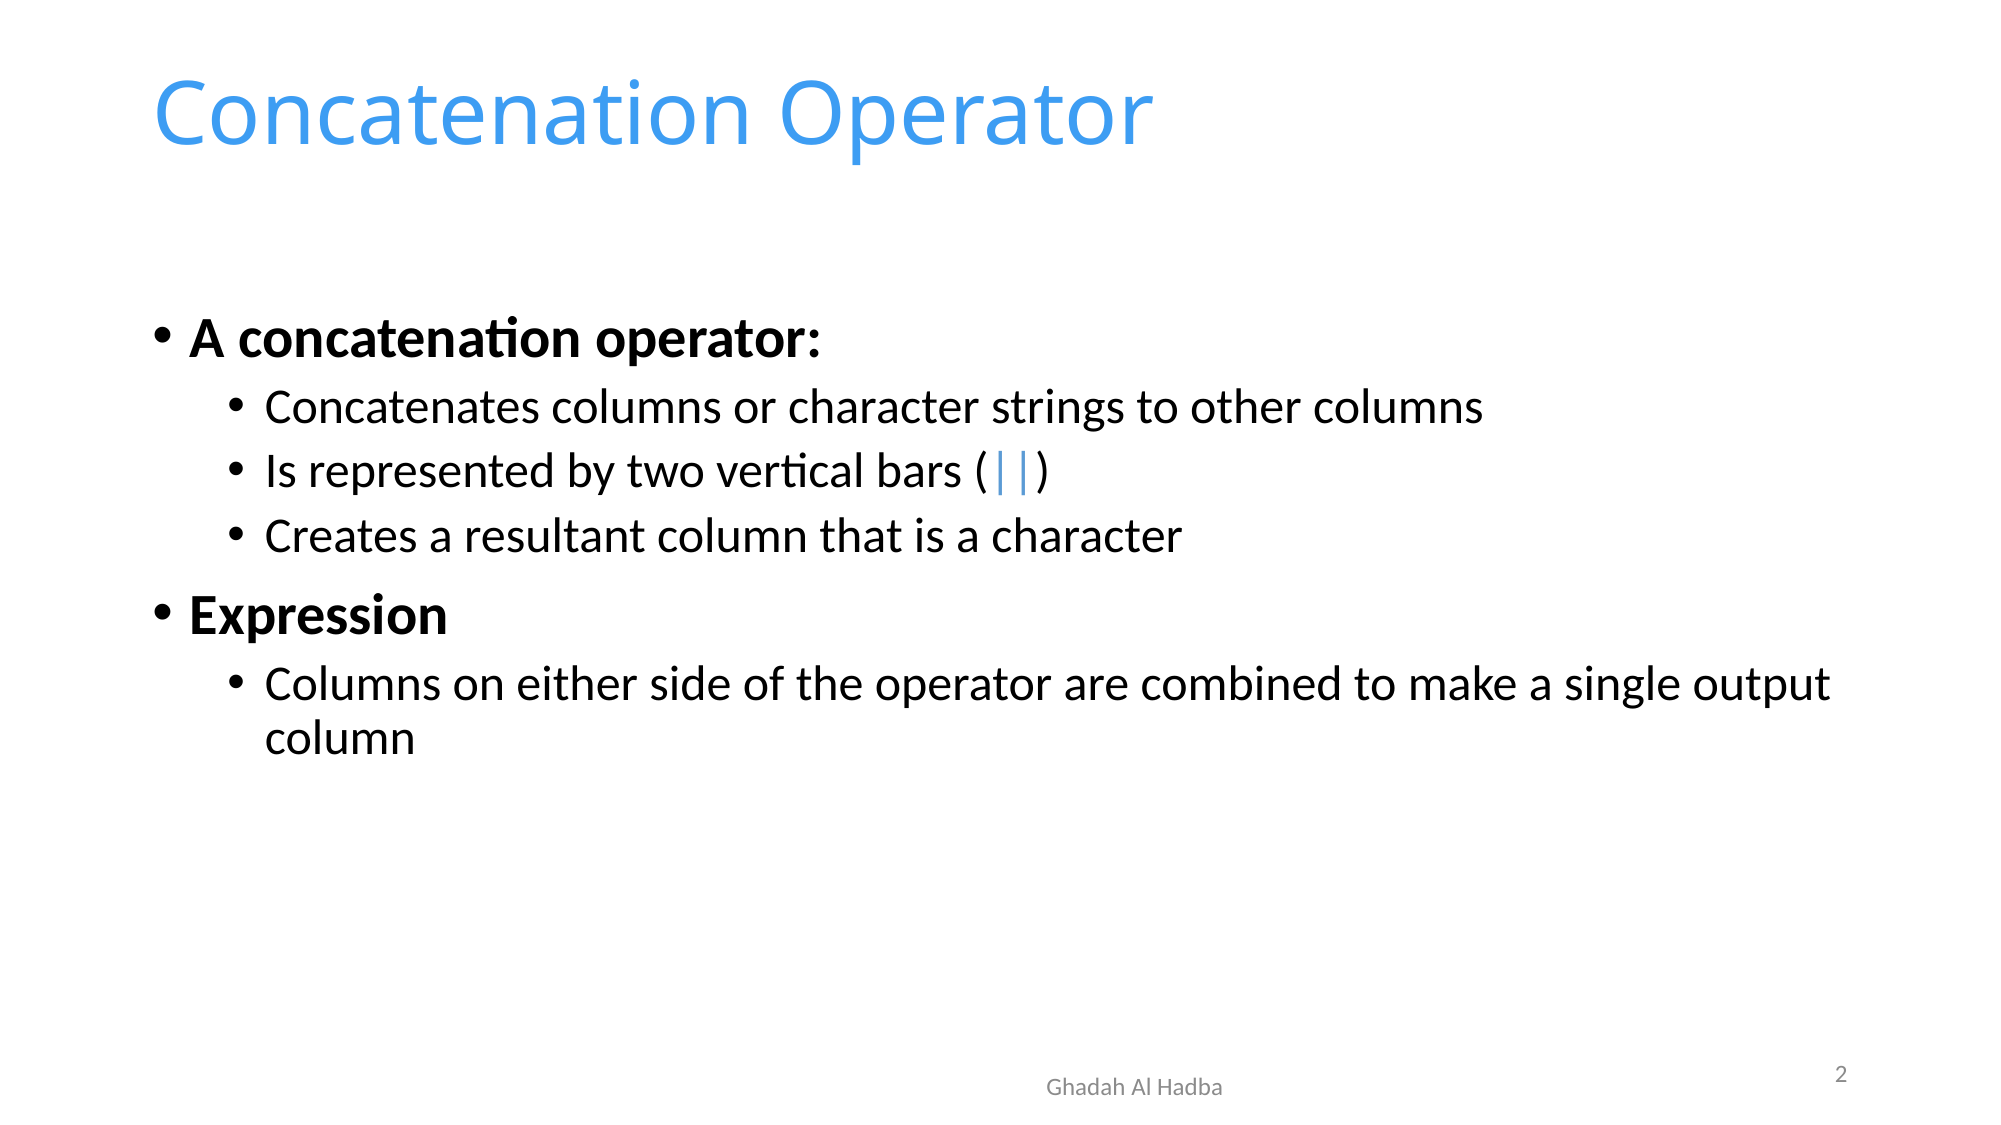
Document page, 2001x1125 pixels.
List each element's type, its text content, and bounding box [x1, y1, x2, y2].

title Concatenation Operator [137, 59, 1863, 278]
list A concatenation operator: Concatenates columns or character strings to other columns Is represented by two vertical bars (||) Creates a resultant column that is a character Expression Columns on either side of the operator are combined to make a single output column [137, 299, 1863, 1014]
footer Ghadah Al Hadba [683, 1062, 1587, 1108]
slide_number 2 [1412, 1042, 1863, 1103]
